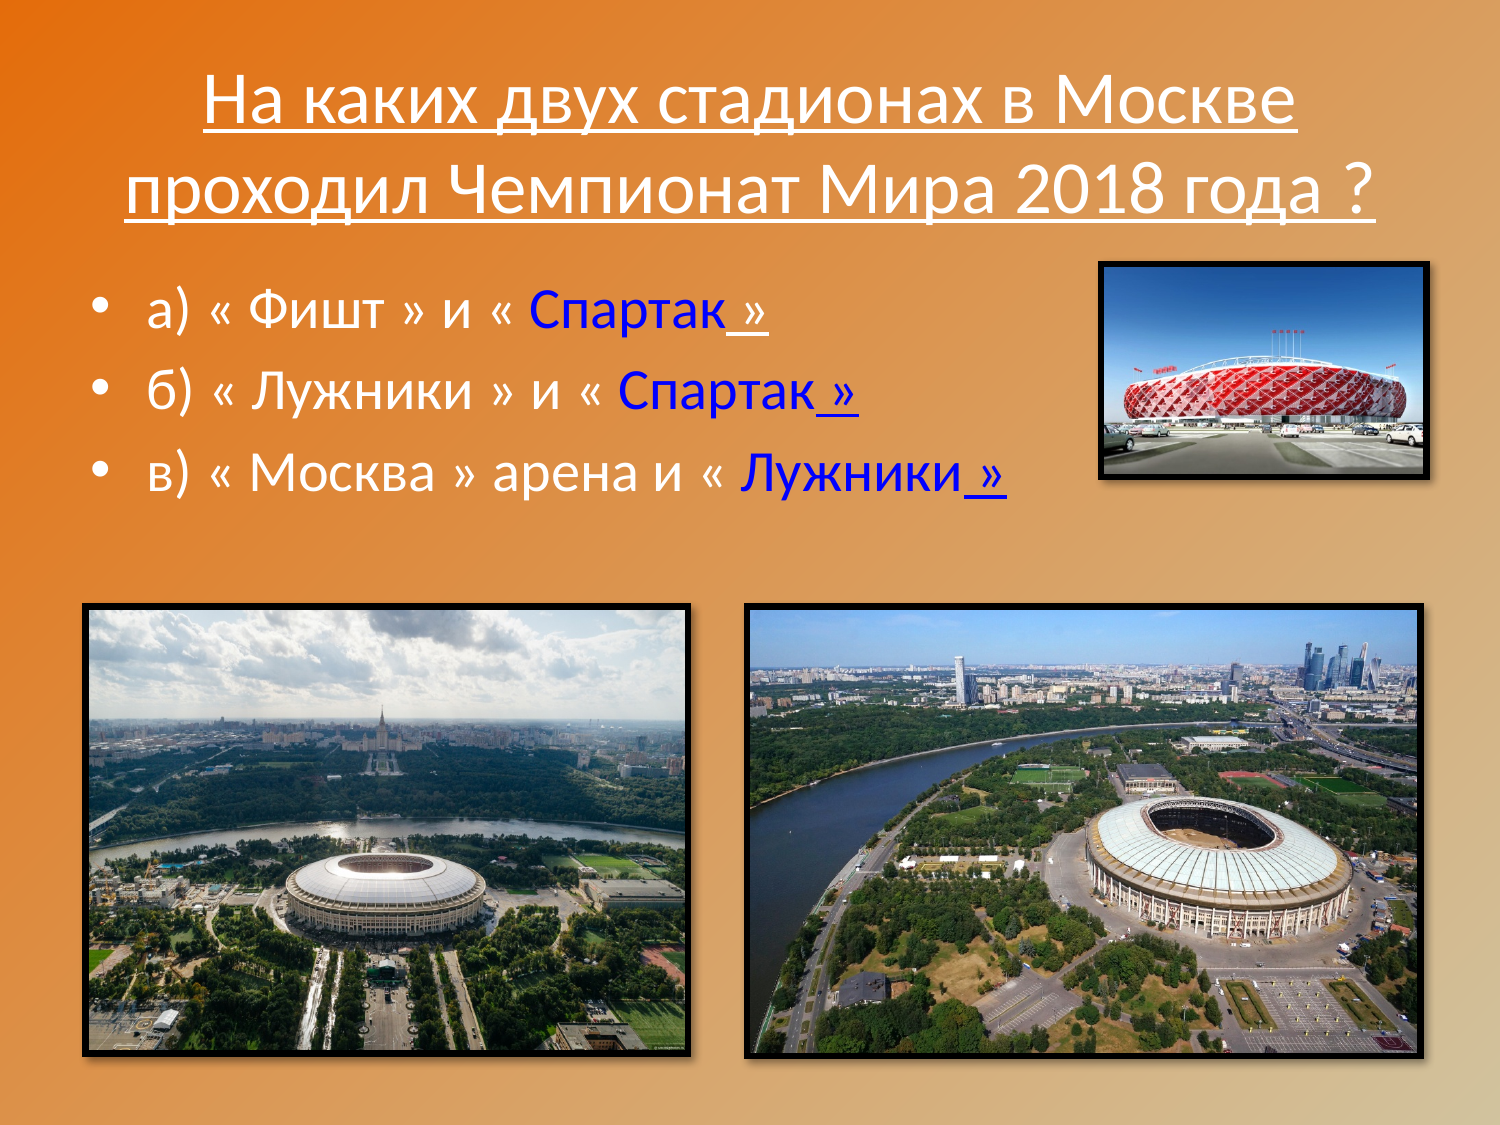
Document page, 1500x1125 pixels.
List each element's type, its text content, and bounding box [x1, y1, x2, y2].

title На каких двух стадионах в Москве проходил Чемпионат Мира 2018 года ? [75, 45, 1425, 233]
picture [88, 609, 686, 1051]
picture [749, 609, 1418, 1054]
picture [1104, 266, 1424, 475]
list а) « Фишт » и « Спартак » б) « Лужники » и « Спартак » в) « Москва » арена и « Лужники » [75, 262, 1425, 1005]
